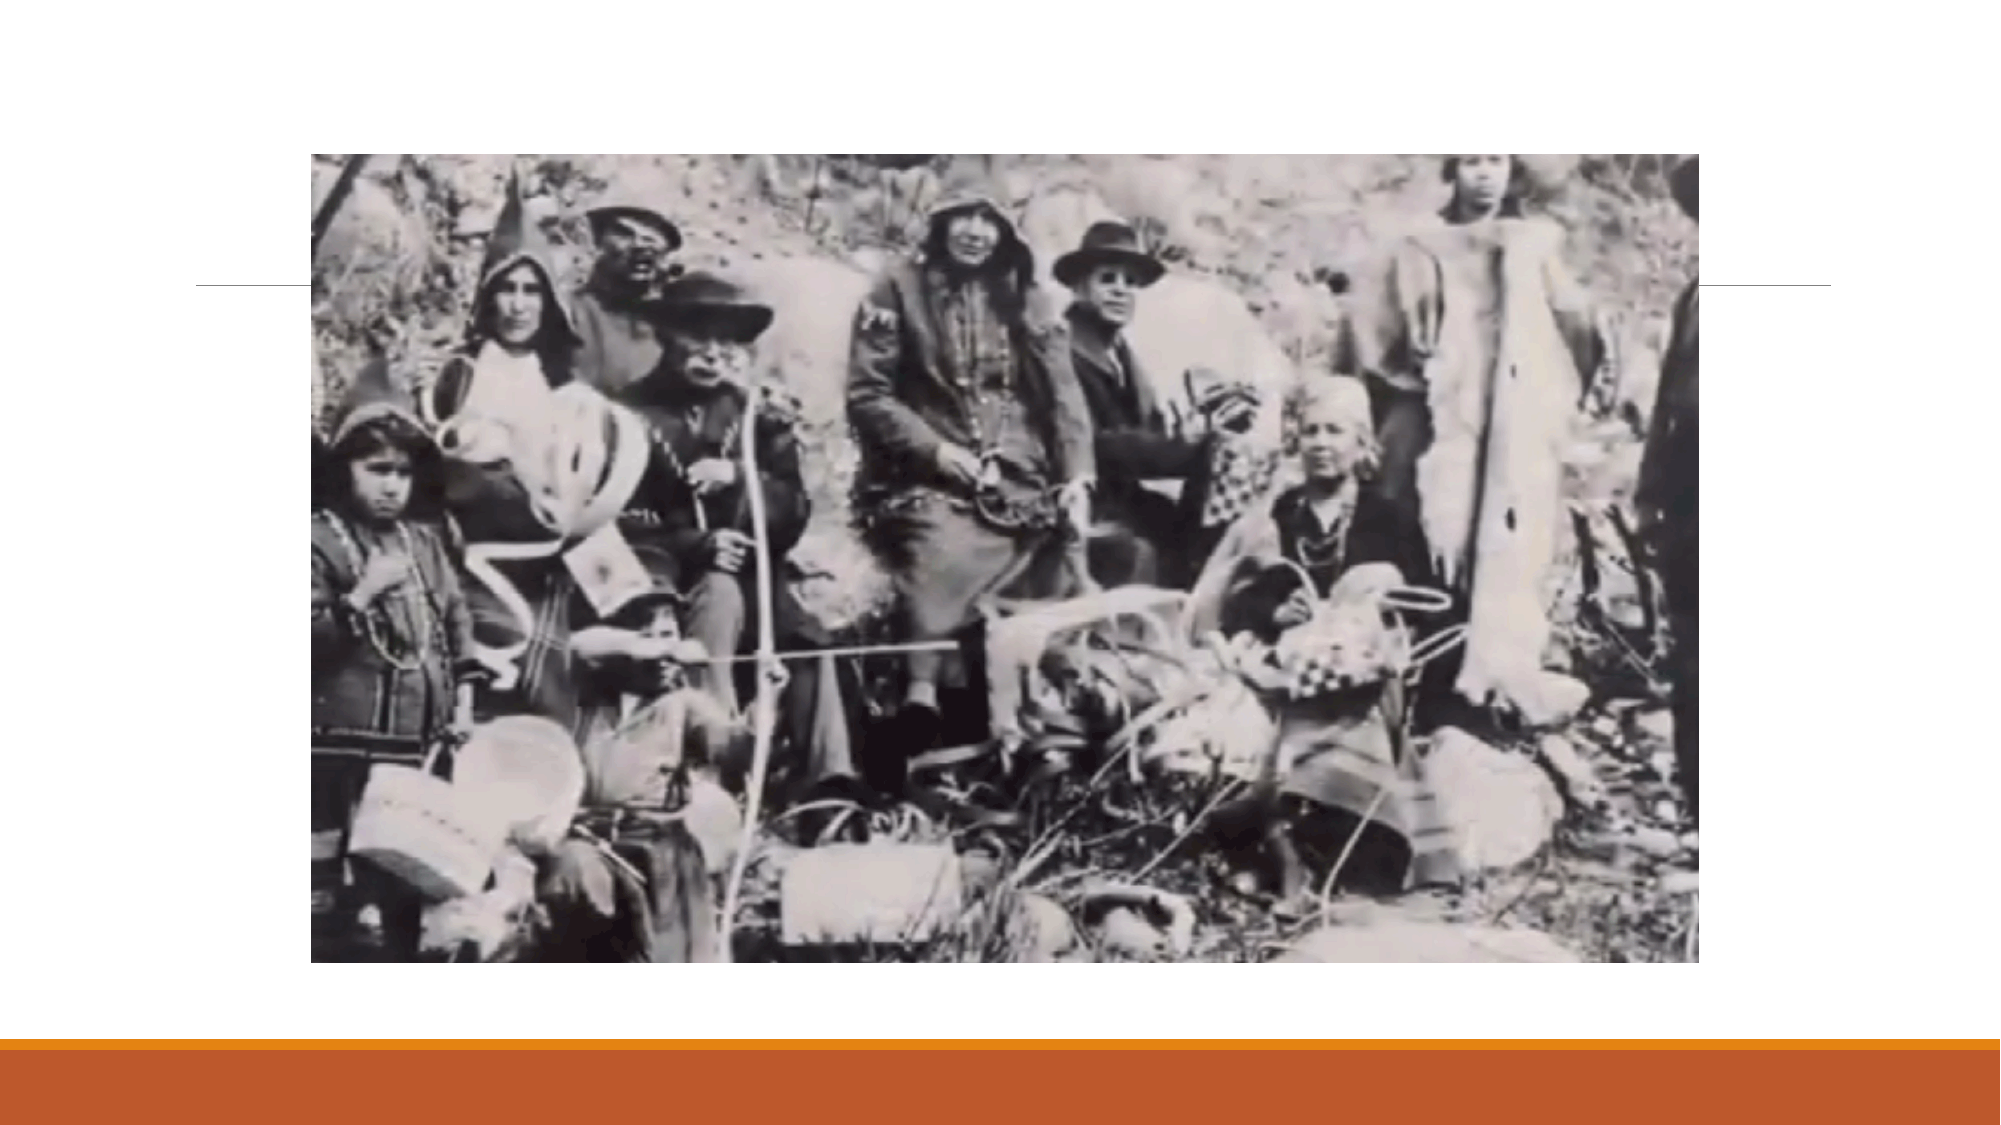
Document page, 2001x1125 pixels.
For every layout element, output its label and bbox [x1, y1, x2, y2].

picture [311, 154, 1699, 964]
